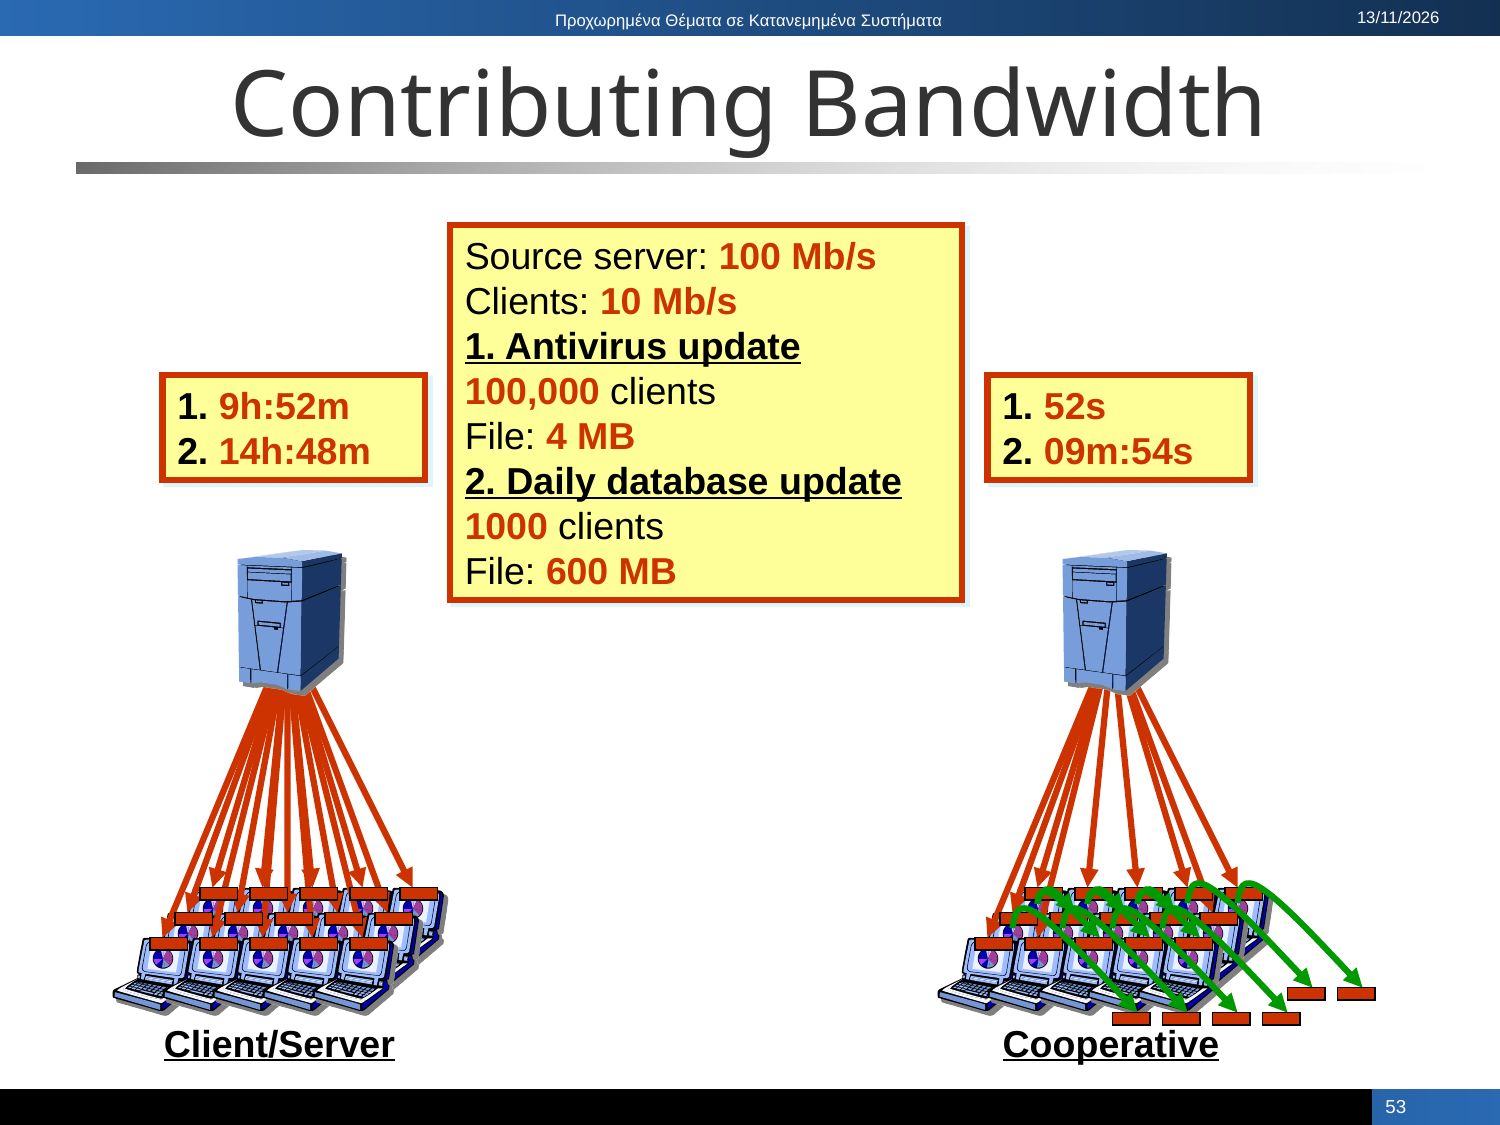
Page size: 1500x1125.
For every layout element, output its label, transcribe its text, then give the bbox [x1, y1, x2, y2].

text_box [293, 701, 318, 884]
text_box 1. 52s 2. 09m:54s [987, 374, 1250, 480]
title Contributing Bandwidth [0, 45, 1500, 163]
text_box [0, 1089, 1372, 1125]
text_box [1118, 701, 1143, 884]
text_box [1035, 701, 1094, 884]
text_box [1144, 701, 1238, 885]
text_box [1224, 997, 1238, 1012]
text_box [1262, 1012, 1300, 1025]
text_box 1. 9h:52m 2. 14h:48m [162, 374, 425, 480]
picture [237, 549, 343, 692]
text_box Cooperative [987, 1012, 1234, 1073]
text_box [319, 701, 413, 885]
text_box Source server: 100 Mb/s Clients: 10 Mb/s 1. Antivirus update 100,000 clients File: 4 MB 2. Daily database update 1000 clients File: 600 MB [449, 224, 963, 600]
text_box [1082, 701, 1107, 884]
text_box [1287, 987, 1325, 1000]
picture [1062, 549, 1168, 692]
text_box [1234, 1012, 1250, 1025]
text_box [210, 701, 269, 884]
text_box [1131, 701, 1190, 884]
text_box [257, 701, 282, 884]
picture [937, 887, 1270, 1013]
picture [112, 887, 445, 1013]
text_box [1337, 987, 1375, 1000]
text_box [306, 701, 365, 884]
text_box [1249, 971, 1288, 1012]
text_box [1274, 897, 1363, 987]
text_box [1274, 946, 1313, 987]
text_box Client/Server [149, 1012, 410, 1073]
